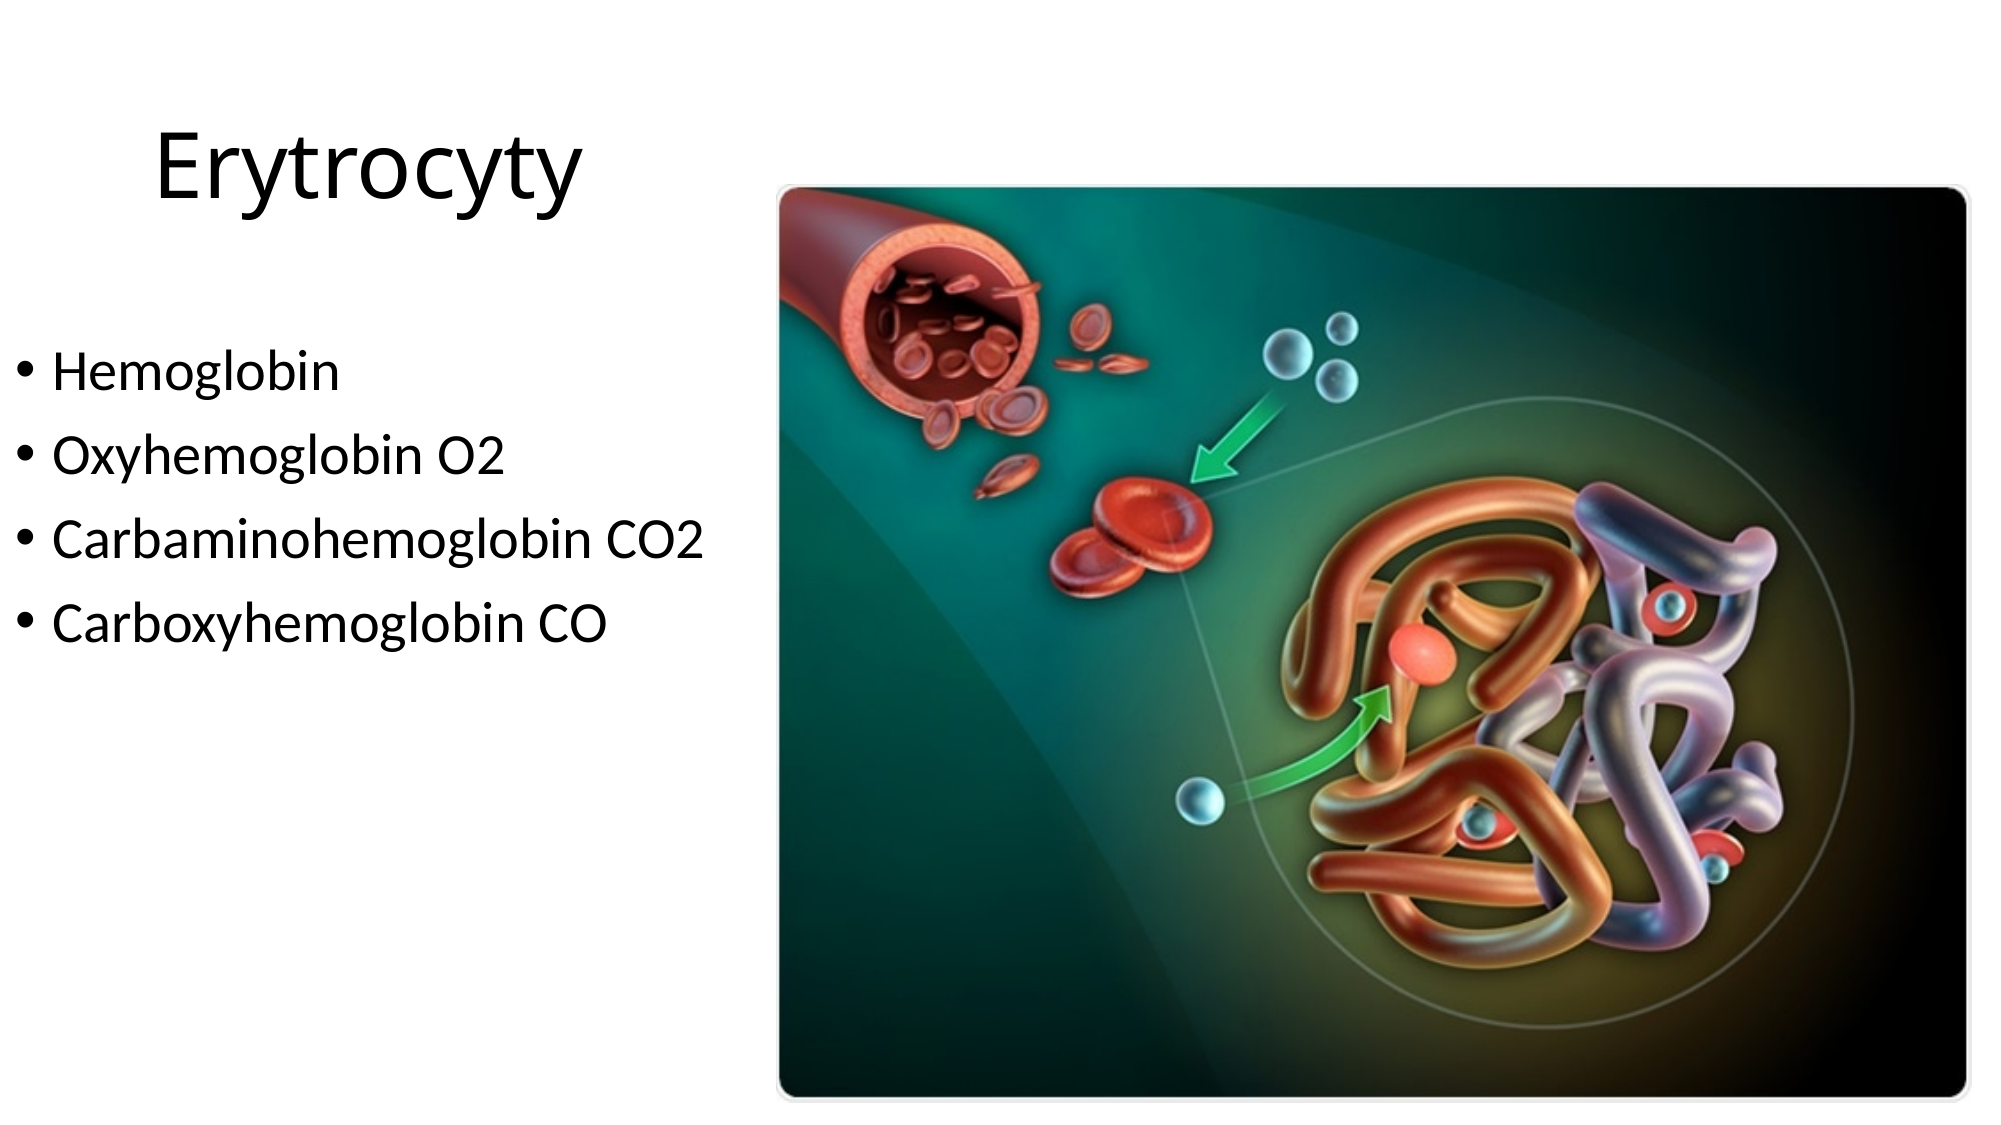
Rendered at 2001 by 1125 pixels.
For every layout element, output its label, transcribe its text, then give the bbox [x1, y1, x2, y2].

title Erytrocyty [137, 59, 1863, 278]
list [776, 184, 1972, 1103]
list Hemoglobin Oxyhemoglobin O2 Carbaminohemoglobin CO2 Carboxyhemoglobin CO [0, 333, 776, 1047]
